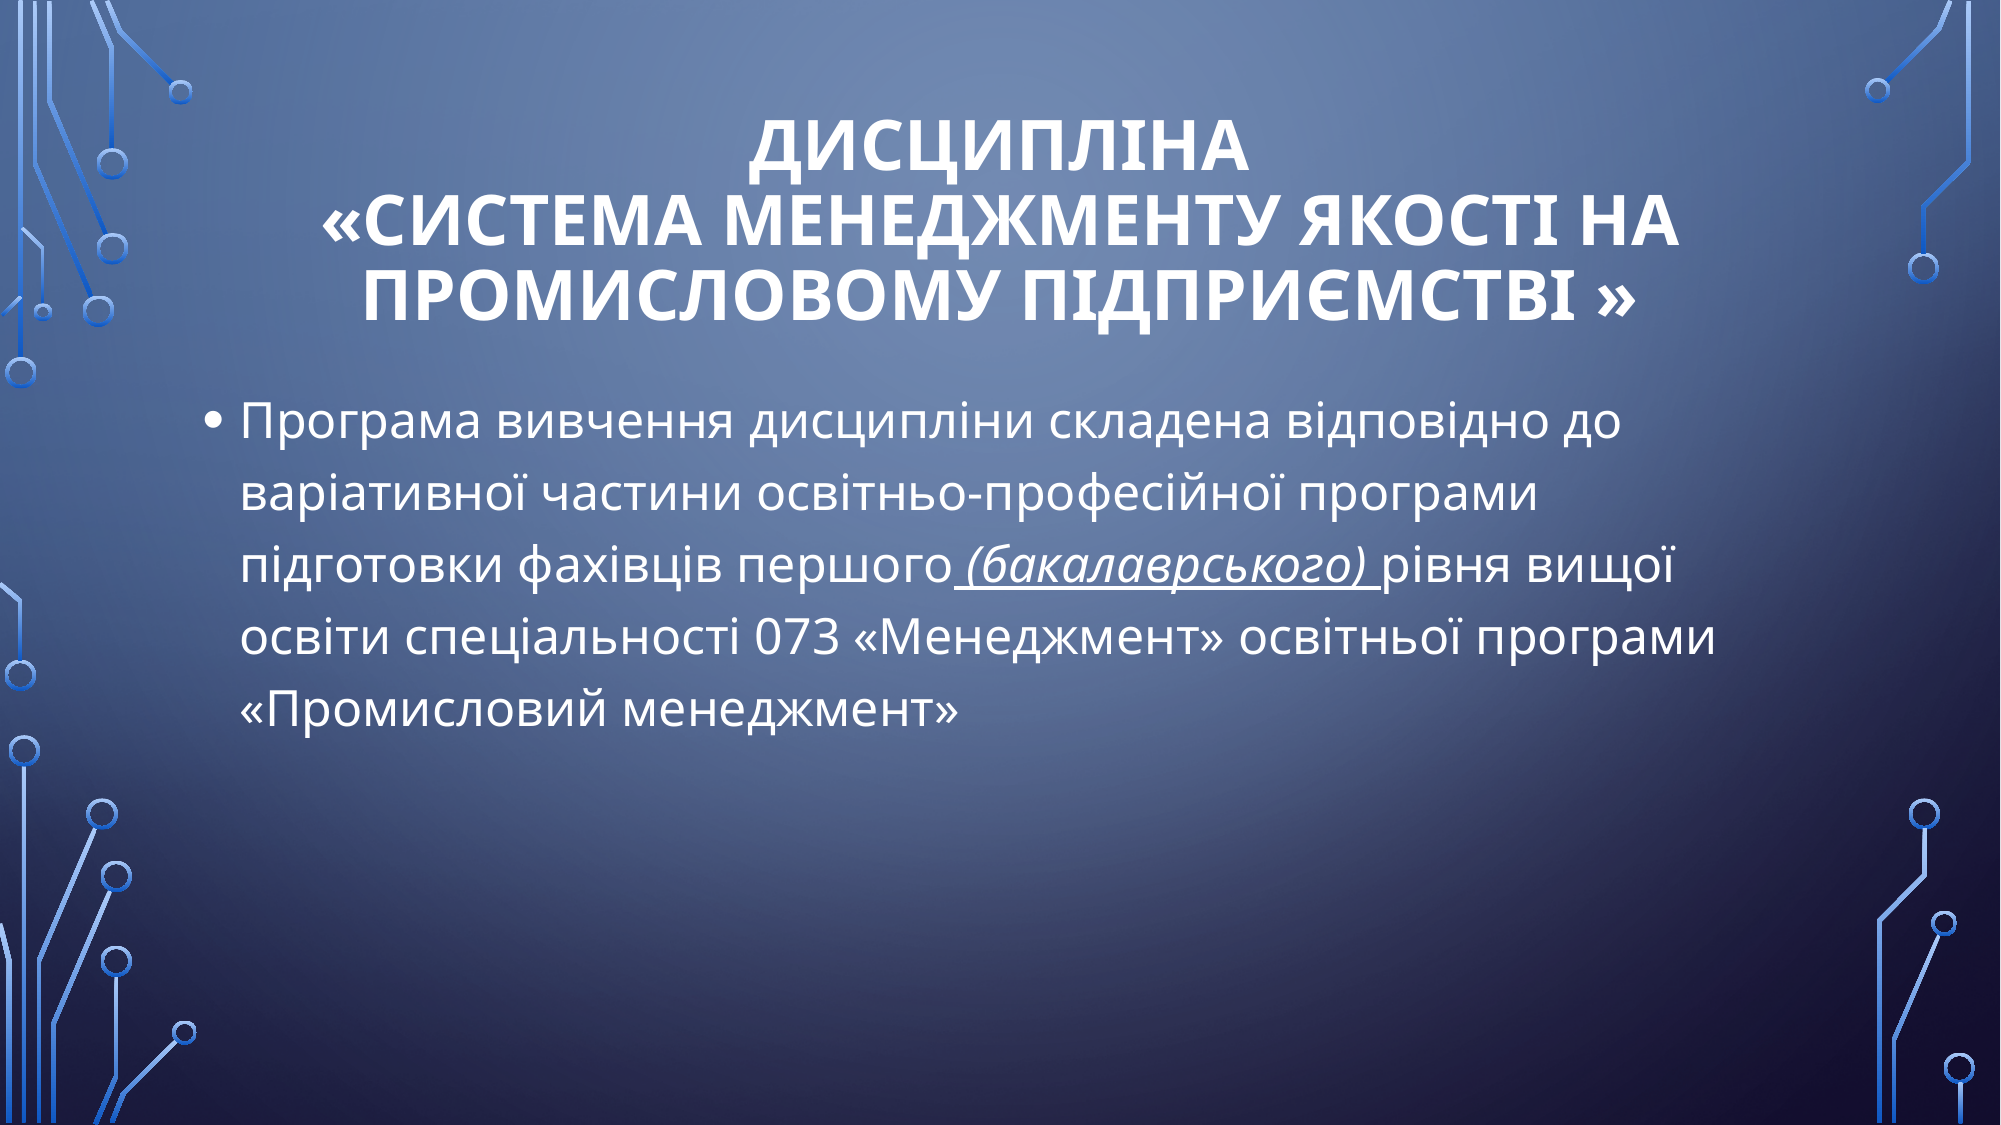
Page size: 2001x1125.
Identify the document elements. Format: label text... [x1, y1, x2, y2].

list Програма вивчення дисципліни складена відповідно до варіативної частини освітньо-професійної програми підготовки фахівців першого (бакалаврського) рівня вищої освіти спеціальності 073 «Менеджмент» освітньої програми «Промисловий менеджмент» [187, 369, 1813, 950]
title ДИСЦИПЛІНА «СИСТЕМА МЕНЕДЖМЕНТУ ЯКОСТІ НА ПРОМИСЛОВОМУ ПІДПРИЄМСТВІ » [187, 101, 1813, 344]
